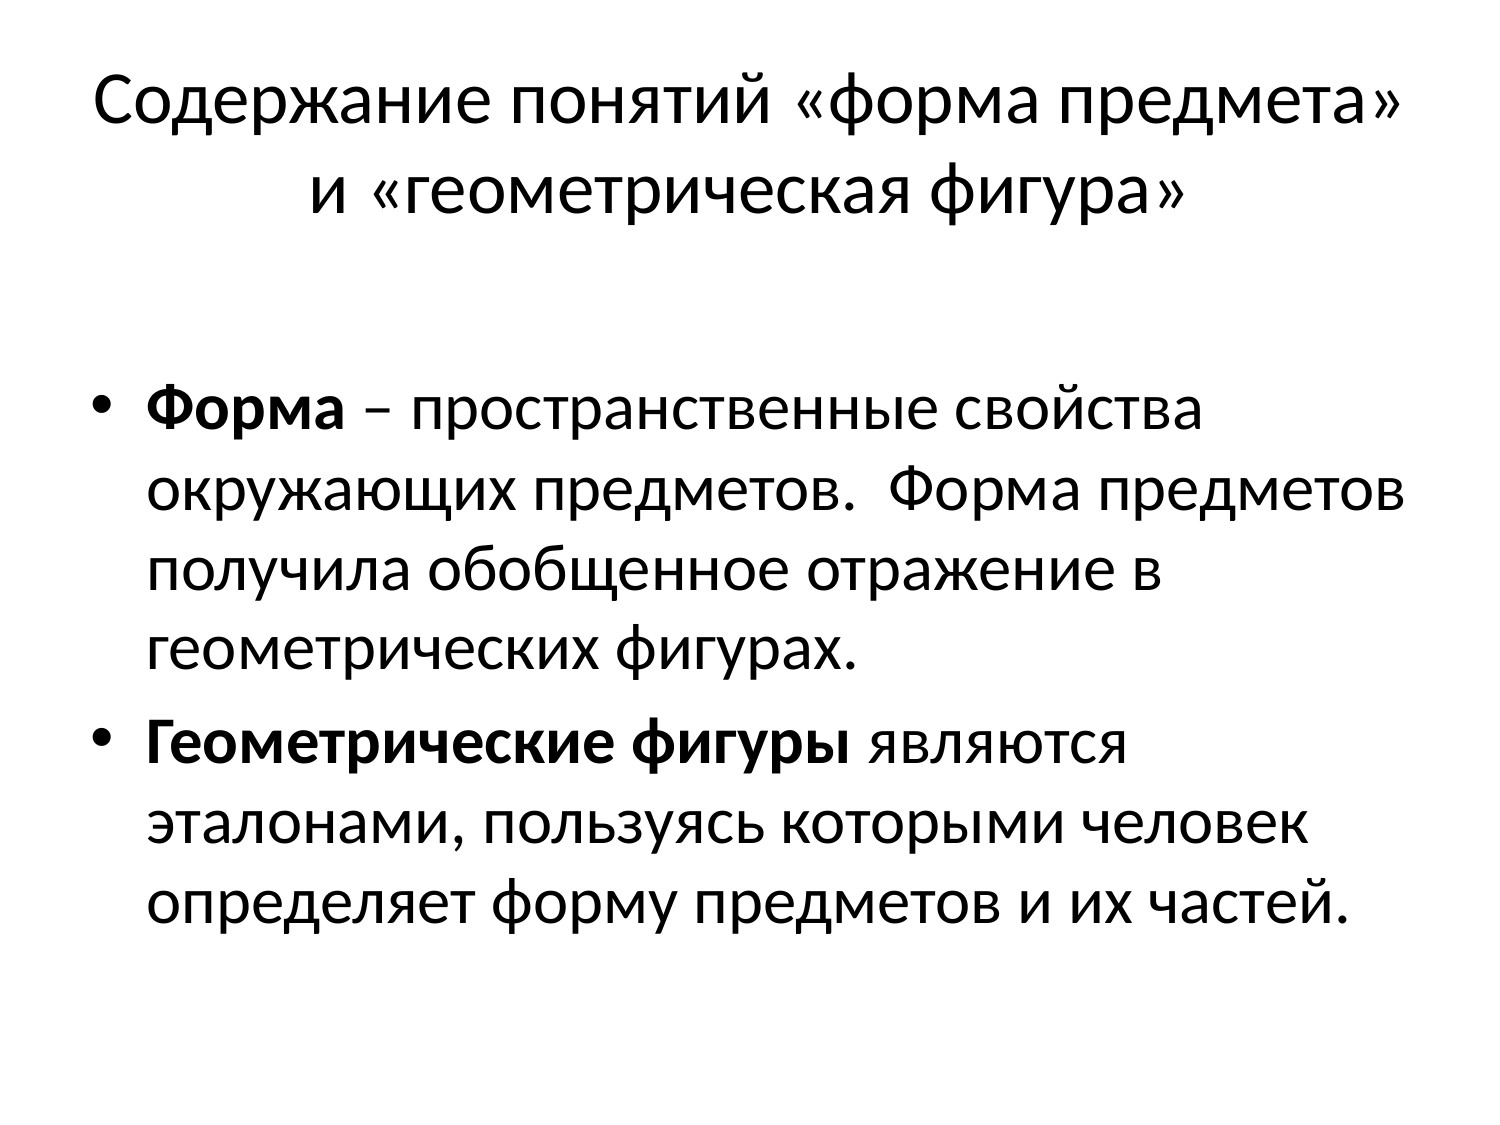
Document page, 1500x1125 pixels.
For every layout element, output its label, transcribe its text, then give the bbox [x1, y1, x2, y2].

list Форма – пространственные свойства окружающих предметов. Форма предметов получила обобщенное отражение в геометрических фигурах. Геометрические фигуры являются эталонами, пользуясь которыми человек определяет форму предметов и их частей. [75, 262, 1425, 1005]
title Содержание понятий «форма предмета» и «геометрическая фигура» [75, 45, 1425, 233]
